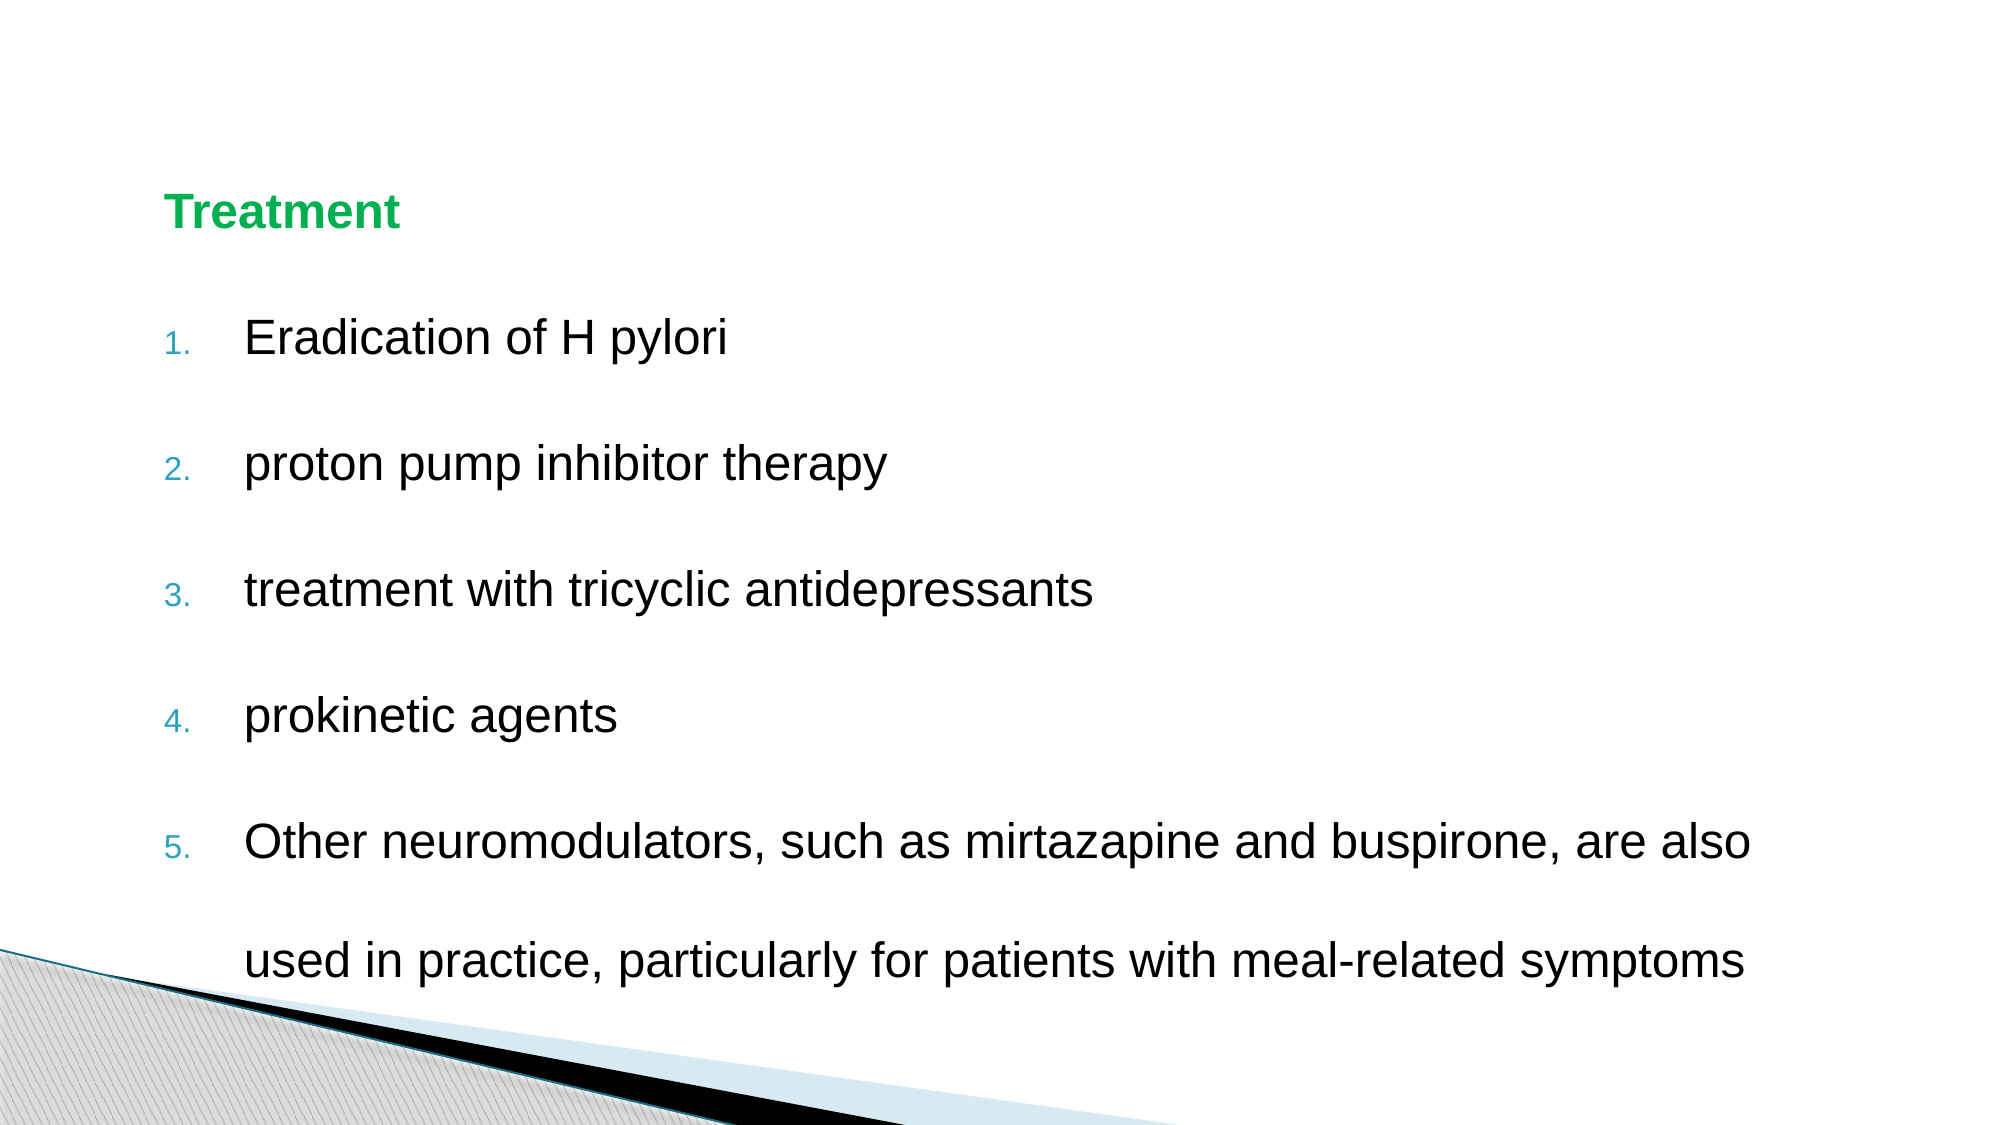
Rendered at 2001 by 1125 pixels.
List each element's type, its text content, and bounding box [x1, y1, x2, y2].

list Treatment Eradication of H pylori proton pump inhibitor therapy treatment with tricyclic antidepressants prokinetic agents Other neuromodulators, such as mirtazapine and buspirone, are also used in practice, particularly for patients with meal-related symptoms [148, 112, 1863, 1014]
